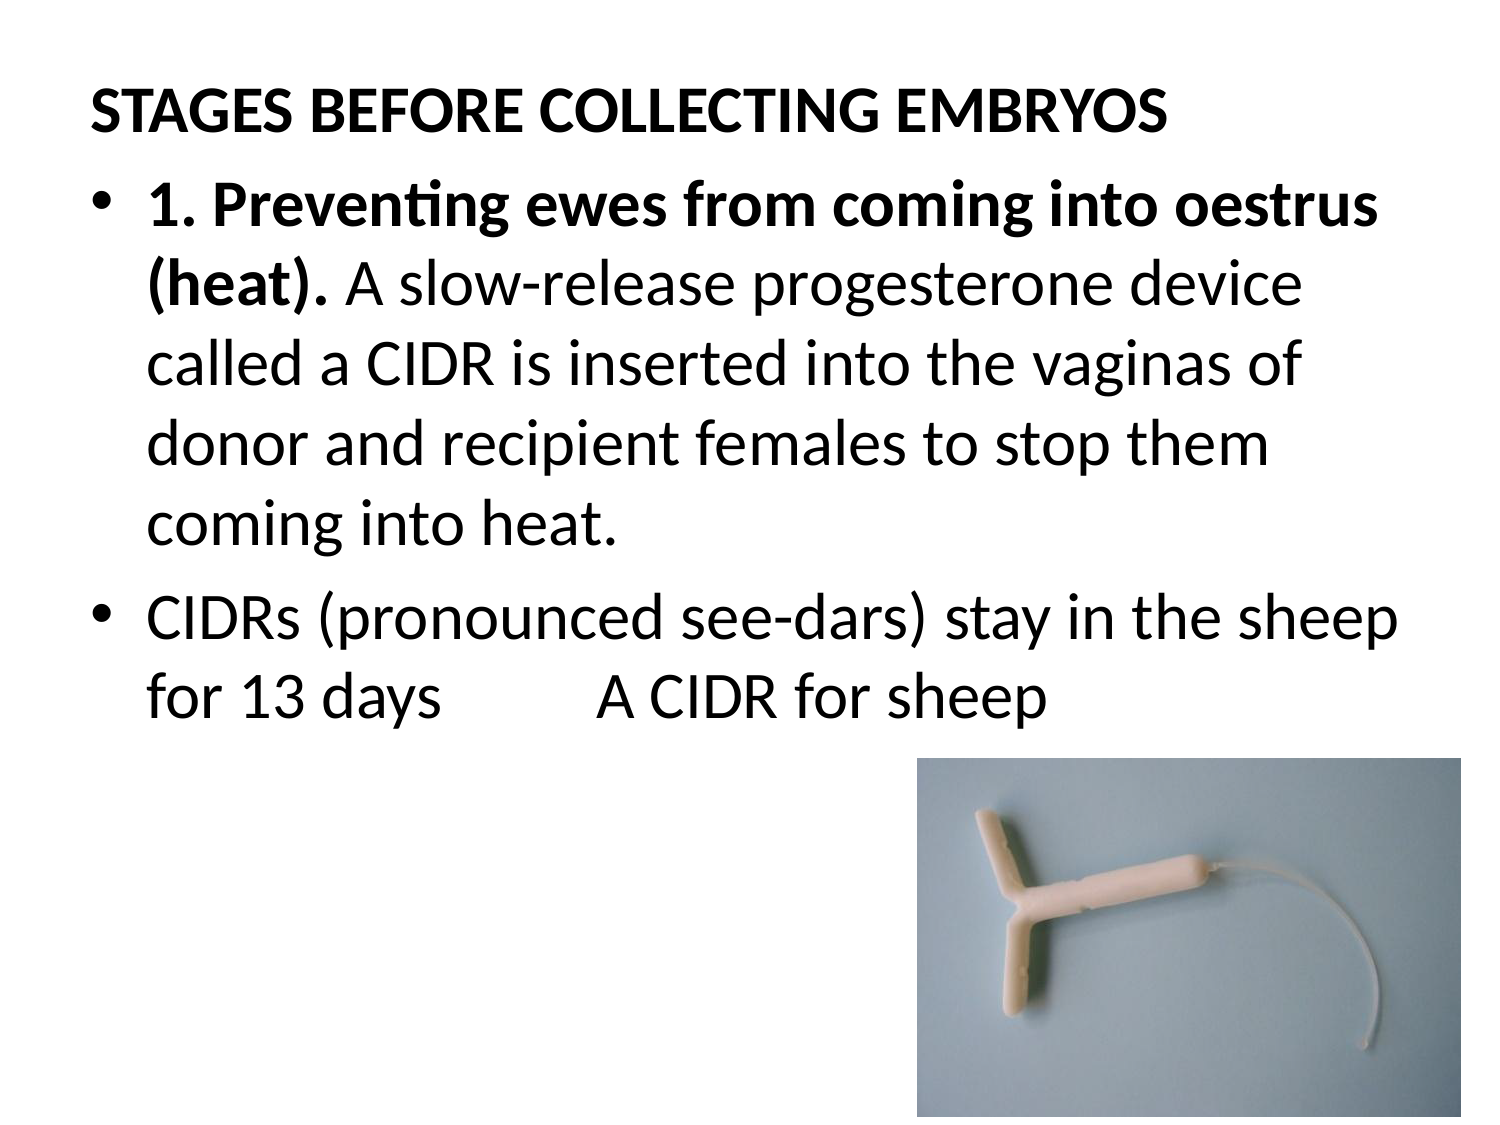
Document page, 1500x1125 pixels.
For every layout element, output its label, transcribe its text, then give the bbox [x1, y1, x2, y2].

list STAGES BEFORE COLLECTING EMBRYOS 1. Preventing ewes from coming into oestrus (heat). A slow-release progesterone device called a CIDR is inserted into the vaginas of donor and recipient females to stop them coming into heat. CIDRs (pronounced see-dars) stay in the sheep for 13 days A CIDR for sheep [75, 58, 1425, 1005]
picture [916, 758, 1461, 1117]
